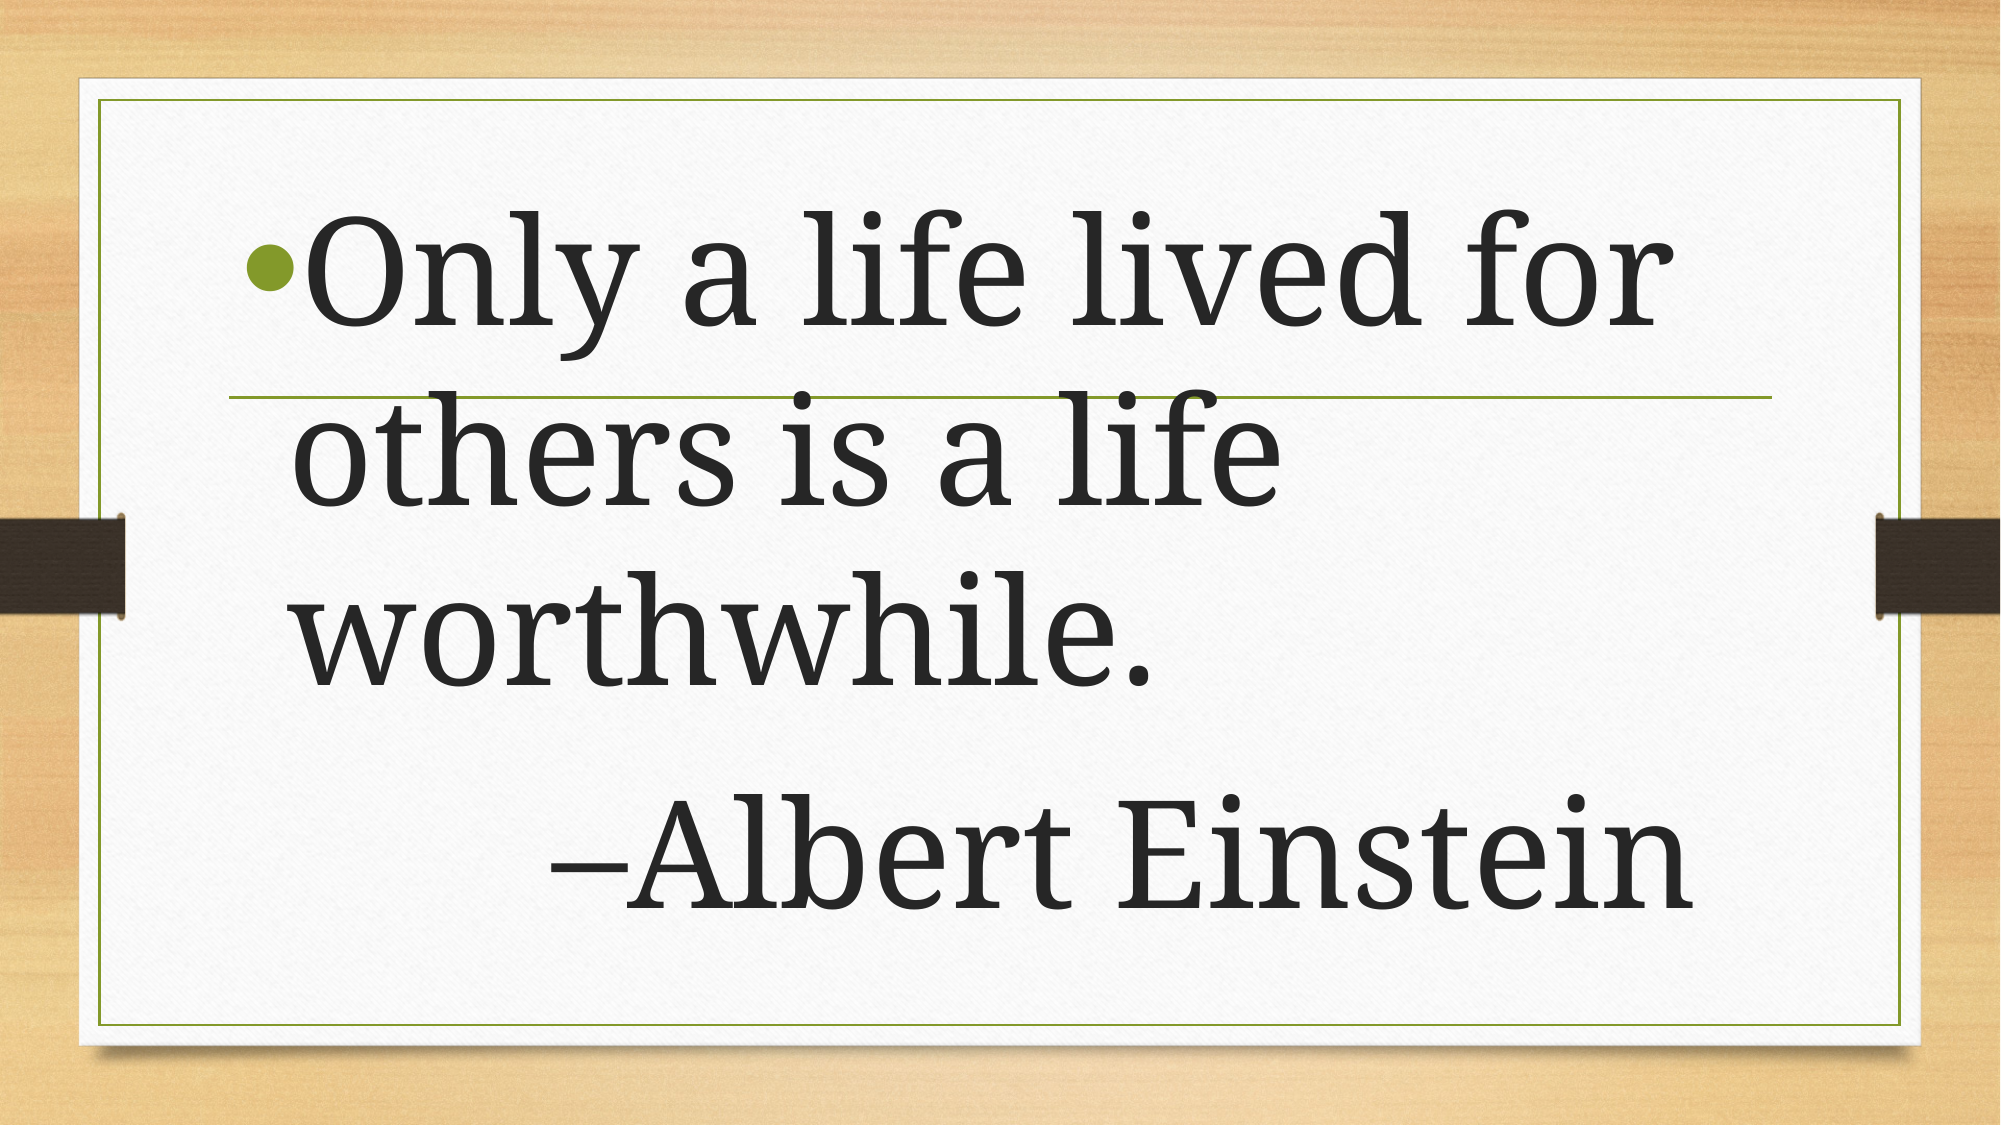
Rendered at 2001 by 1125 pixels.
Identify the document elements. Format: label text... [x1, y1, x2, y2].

list Only a life lived for others is a life worthwhile. –Albert Einstein [225, 168, 1801, 713]
picture [0, 0, 2001, 1125]
